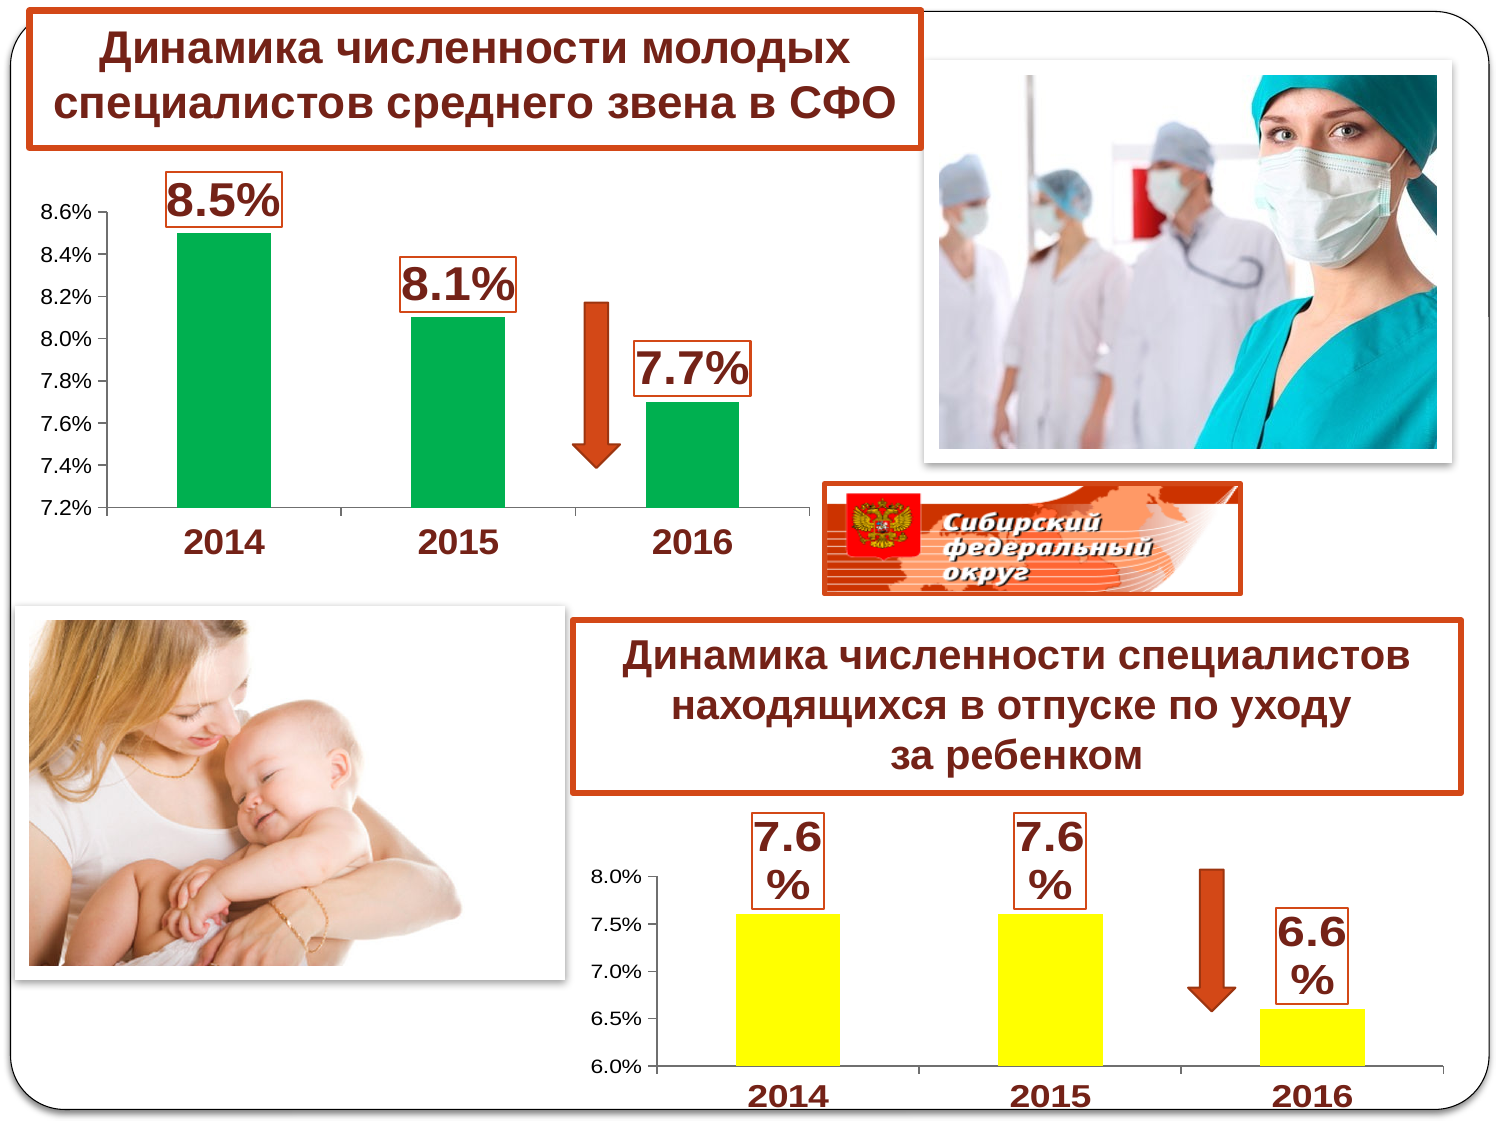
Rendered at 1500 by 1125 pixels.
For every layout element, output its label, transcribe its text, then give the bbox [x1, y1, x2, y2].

chart [572, 811, 1462, 1120]
text_box Динамика численности молодых специалистов среднего звена в СФО [28, 10, 922, 149]
chart [24, 170, 826, 570]
picture [29, 619, 551, 966]
text_box Динамика численности специалистов находящихся в отпуске по уходу за ребенком [572, 619, 1462, 794]
picture [826, 485, 1239, 592]
picture [938, 74, 1438, 449]
